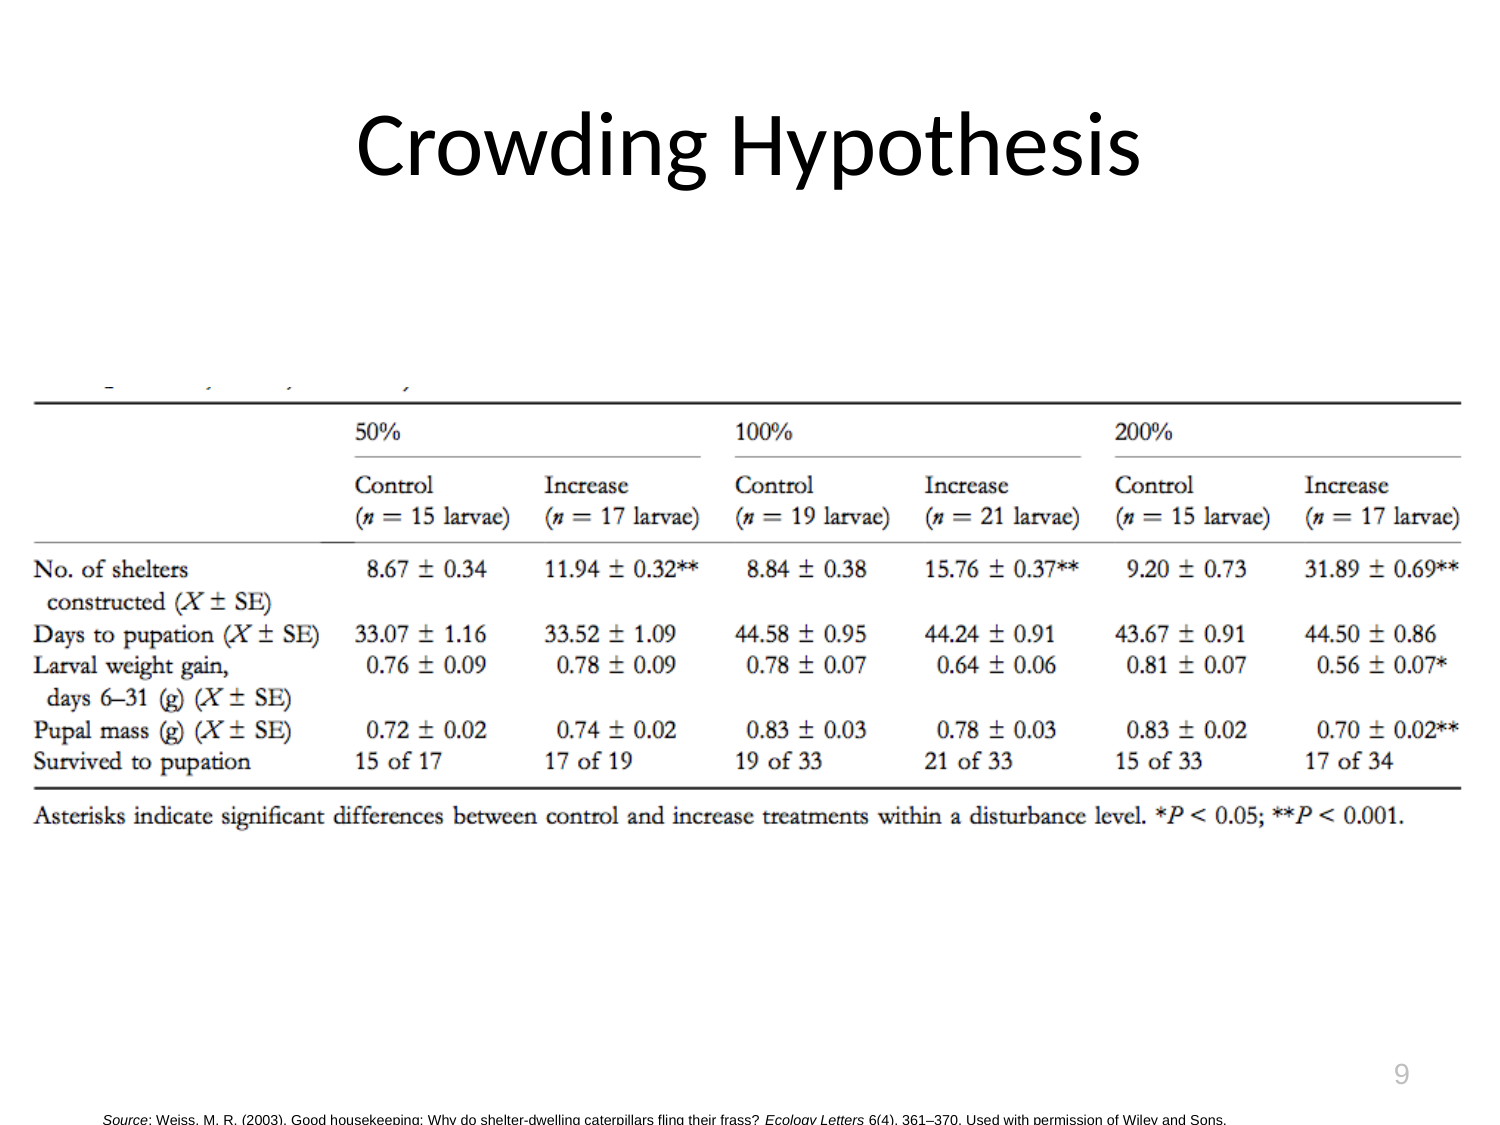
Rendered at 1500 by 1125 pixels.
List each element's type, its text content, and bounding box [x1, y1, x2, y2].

text_box Source: Weiss, M. R. (2003). Good housekeeping: Why do shelter-dwelling caterpillars fling their frass? Ecology Letters 6(4), 361–370. Used with permission of Wiley and Sons. [87, 1100, 1488, 1125]
slide_number 9 [1074, 1042, 1425, 1100]
picture [22, 386, 1486, 850]
title Crowding Hypothesis [75, 45, 1425, 233]
